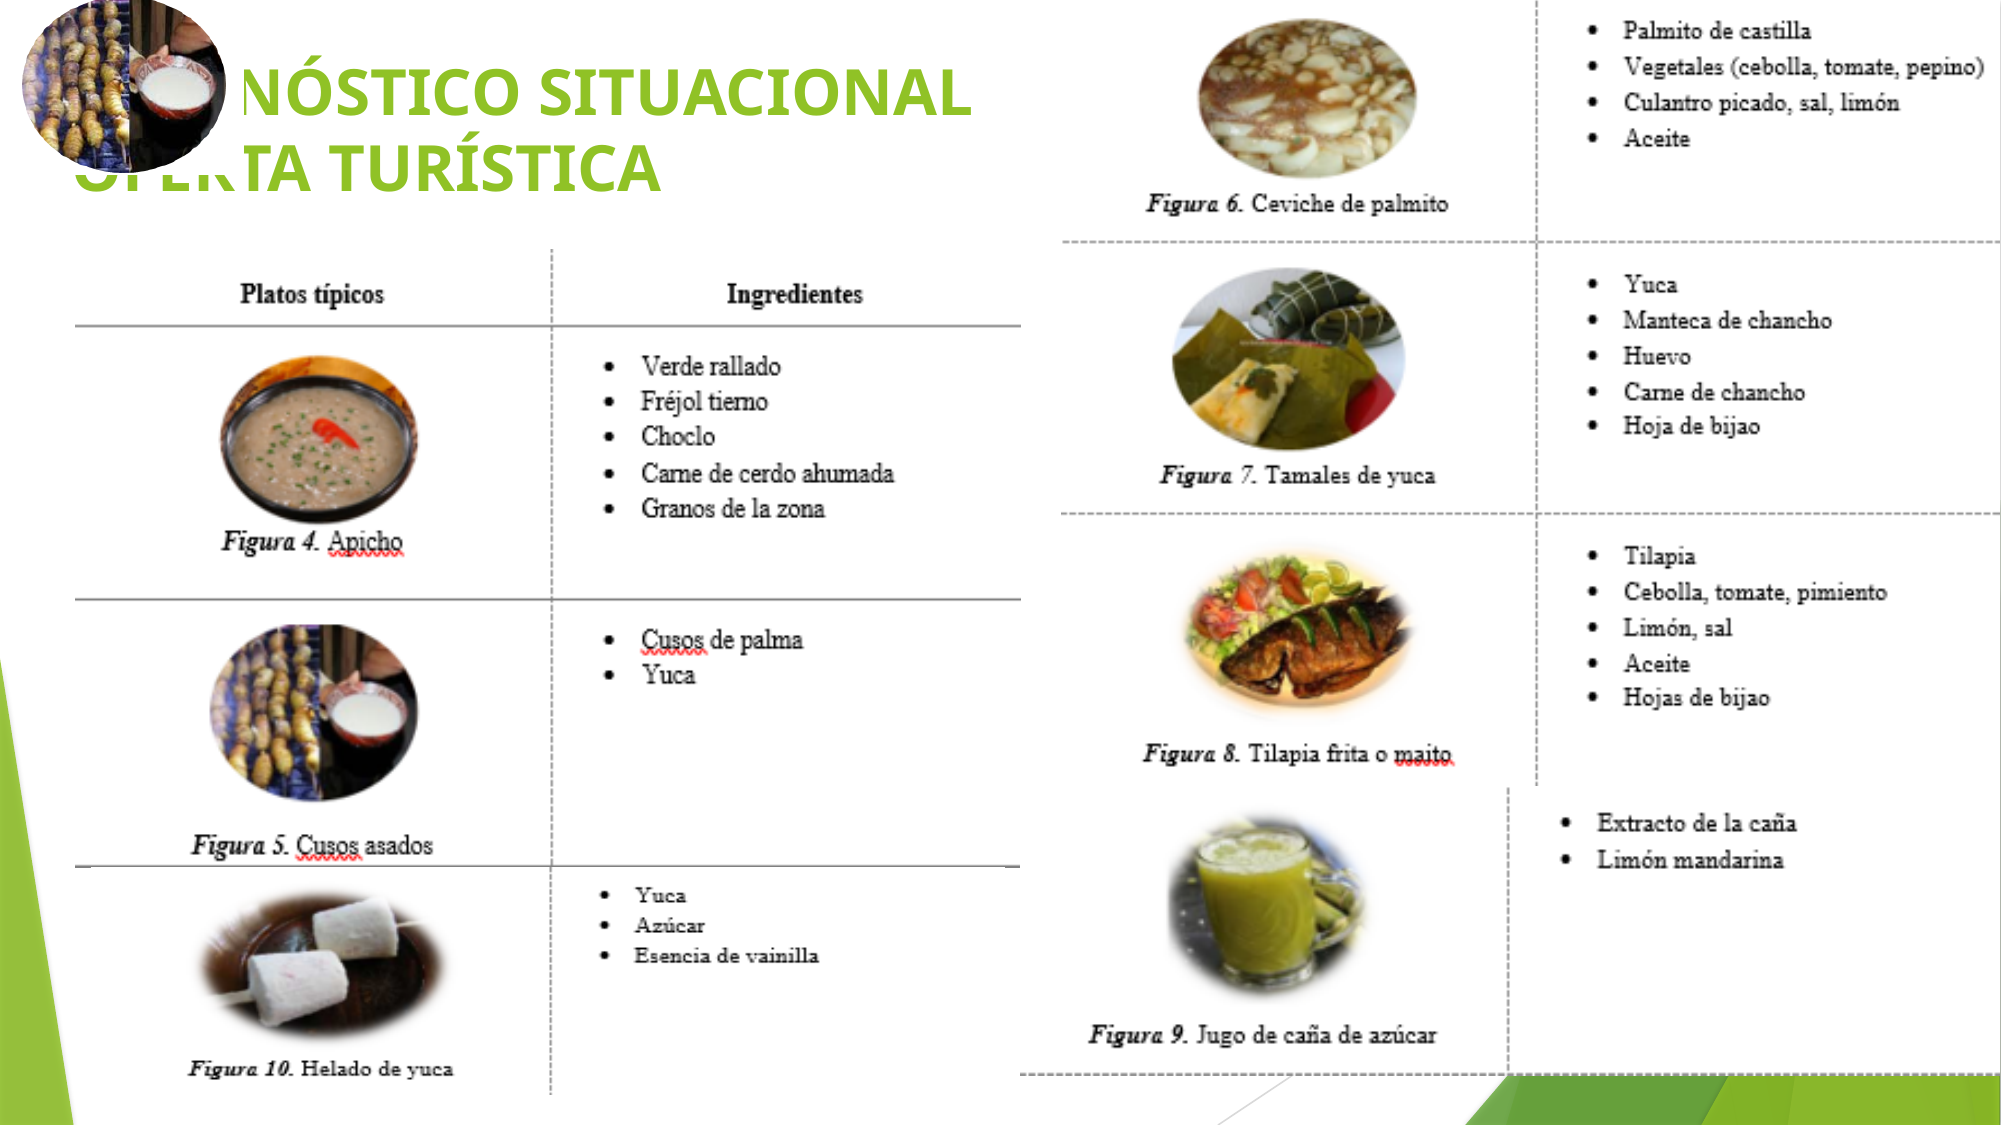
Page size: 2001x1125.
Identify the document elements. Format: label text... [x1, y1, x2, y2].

picture [0, 0, 245, 176]
picture [74, 0, 2000, 1095]
title DIAGNÓSTICO SITUACIONAL OFERTA TURÍSTICA [56, 44, 1055, 213]
